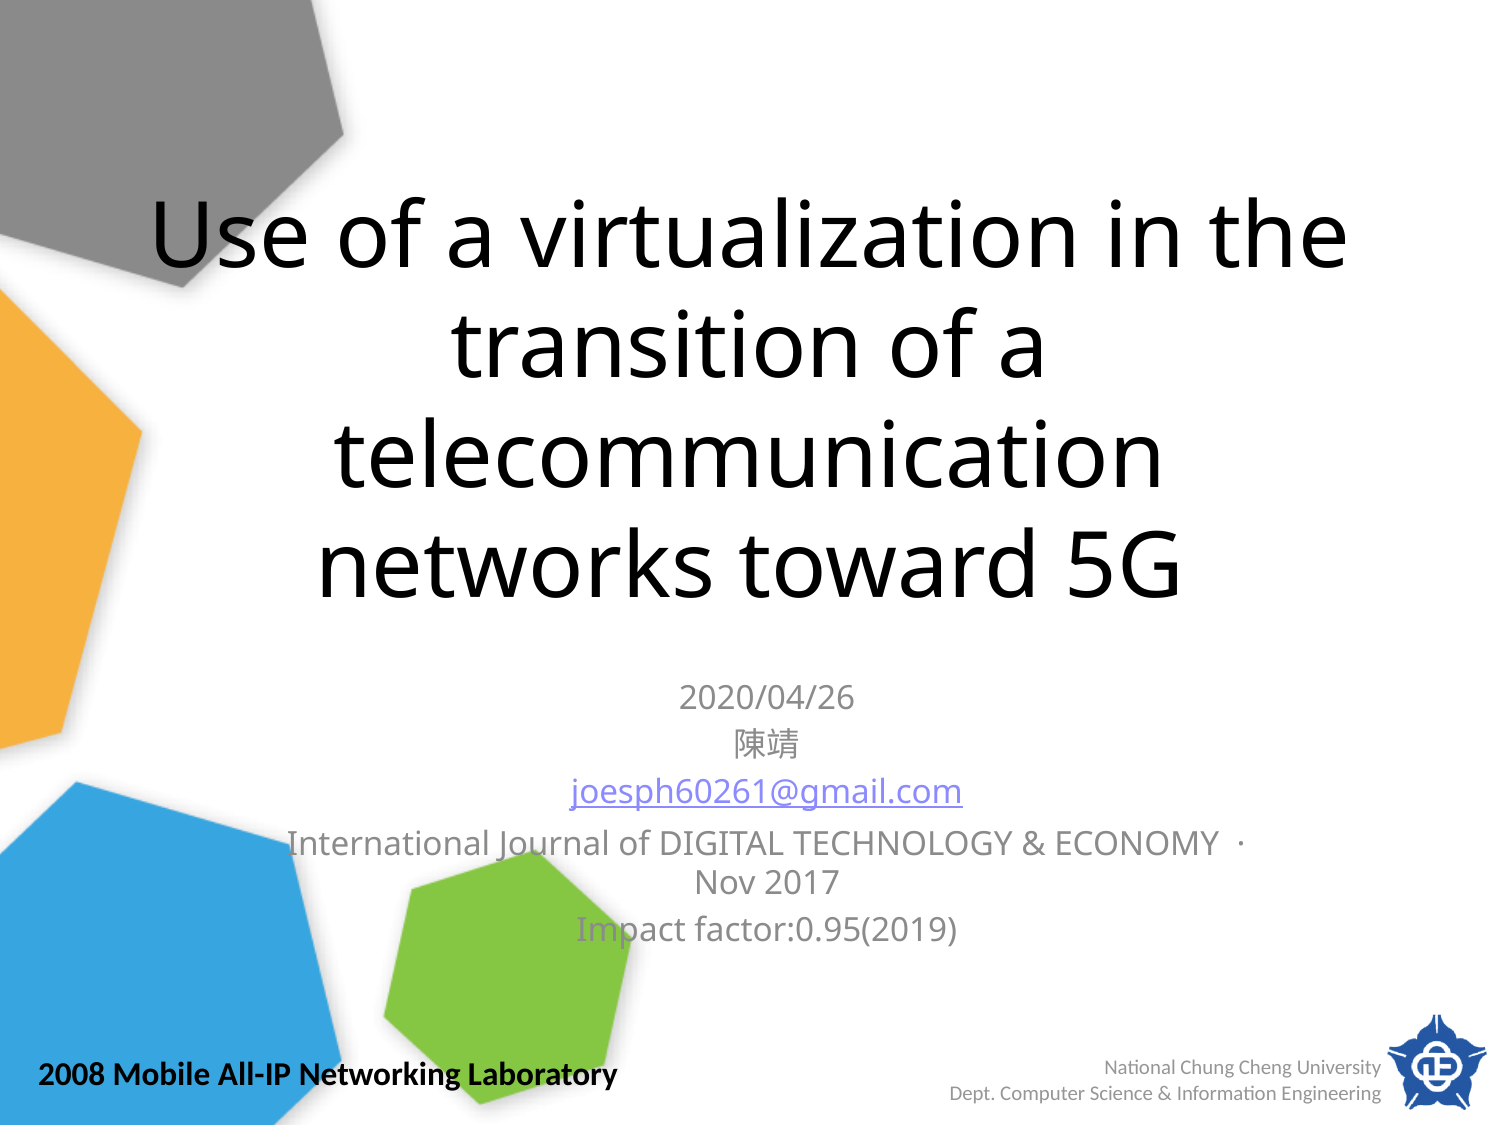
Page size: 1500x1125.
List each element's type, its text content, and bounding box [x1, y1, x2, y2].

subtitle 2020/04/26 陳靖 joesph60261@gmail.com International Journal of DIGITAL TECHNOLOGY & ECONOMY · Nov 2017 Impact factor:0.95(2019) [242, 668, 1293, 957]
picture [1374, 1002, 1500, 1118]
picture [0, 190, 662, 1125]
title Use of a virtualization in the transition of a telecommunication networks toward 5G [112, 275, 1388, 517]
